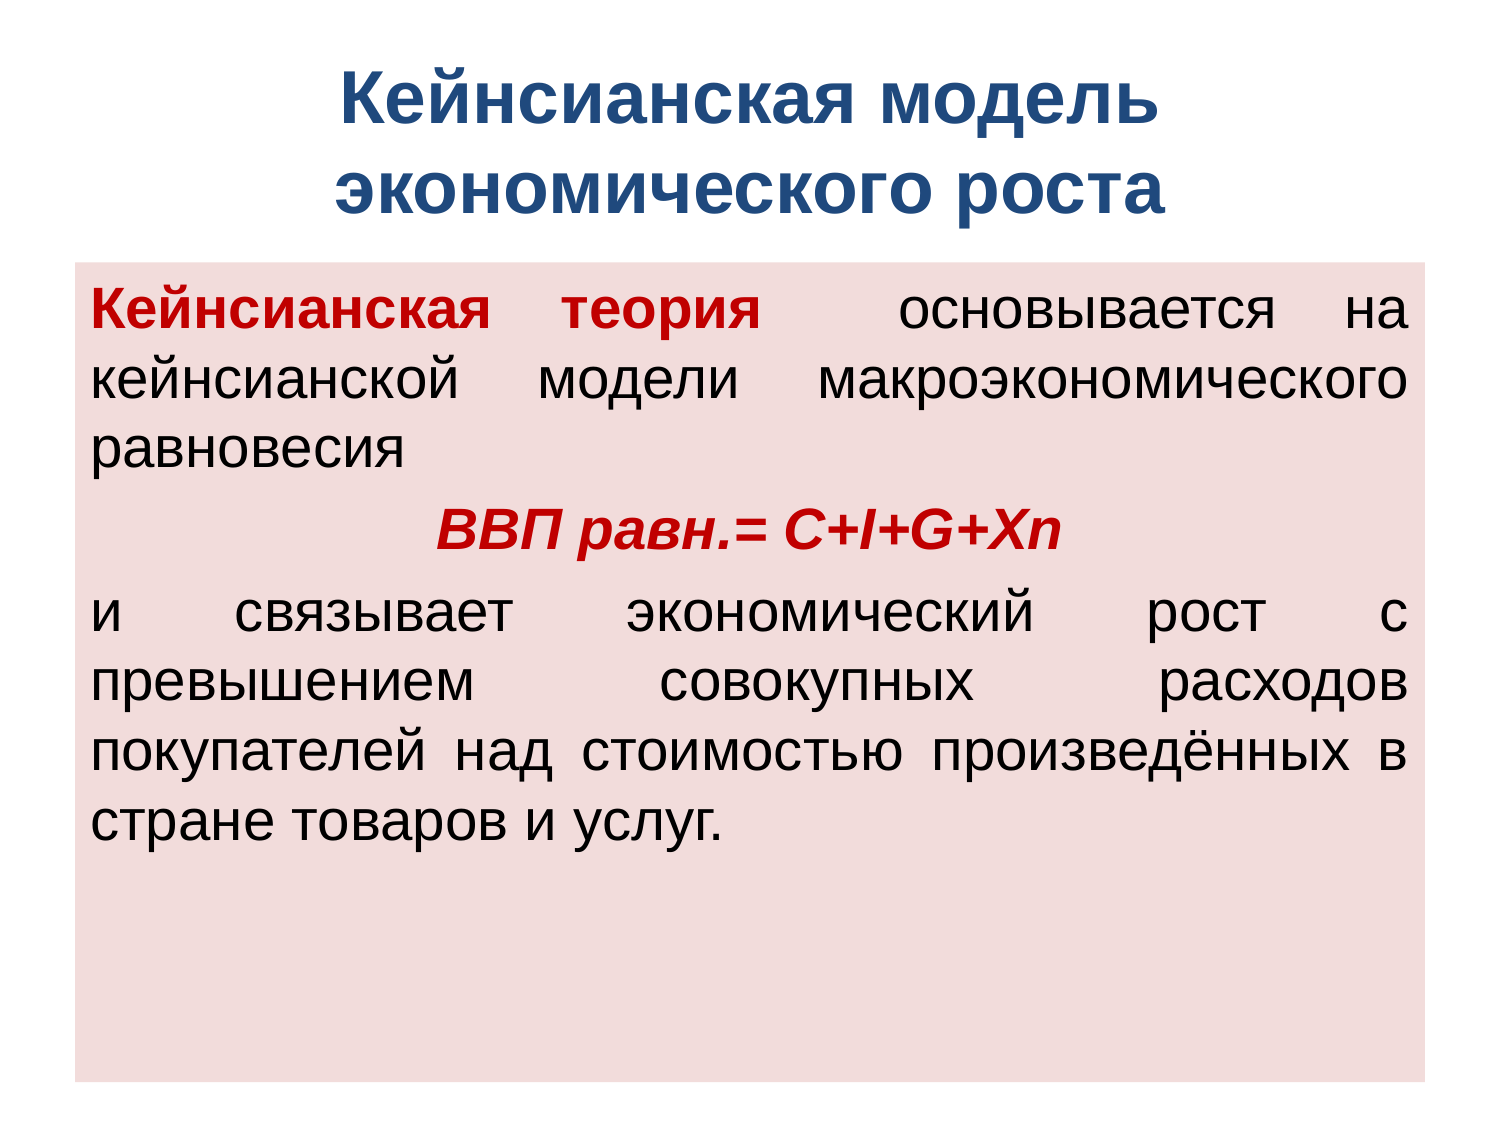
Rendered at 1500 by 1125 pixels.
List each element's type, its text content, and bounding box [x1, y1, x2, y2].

list Кейнсианская теория основывается на кейнсианской модели макроэкономического равновесия ВВП равн.= С+I+G+Xn и связывает экономический рост с превышением совокупных расходов покупателей над стоимостью произведённых в стране товаров и услуг. [75, 262, 1425, 1083]
title Кейнсианская модель экономического роста [75, 45, 1425, 233]
